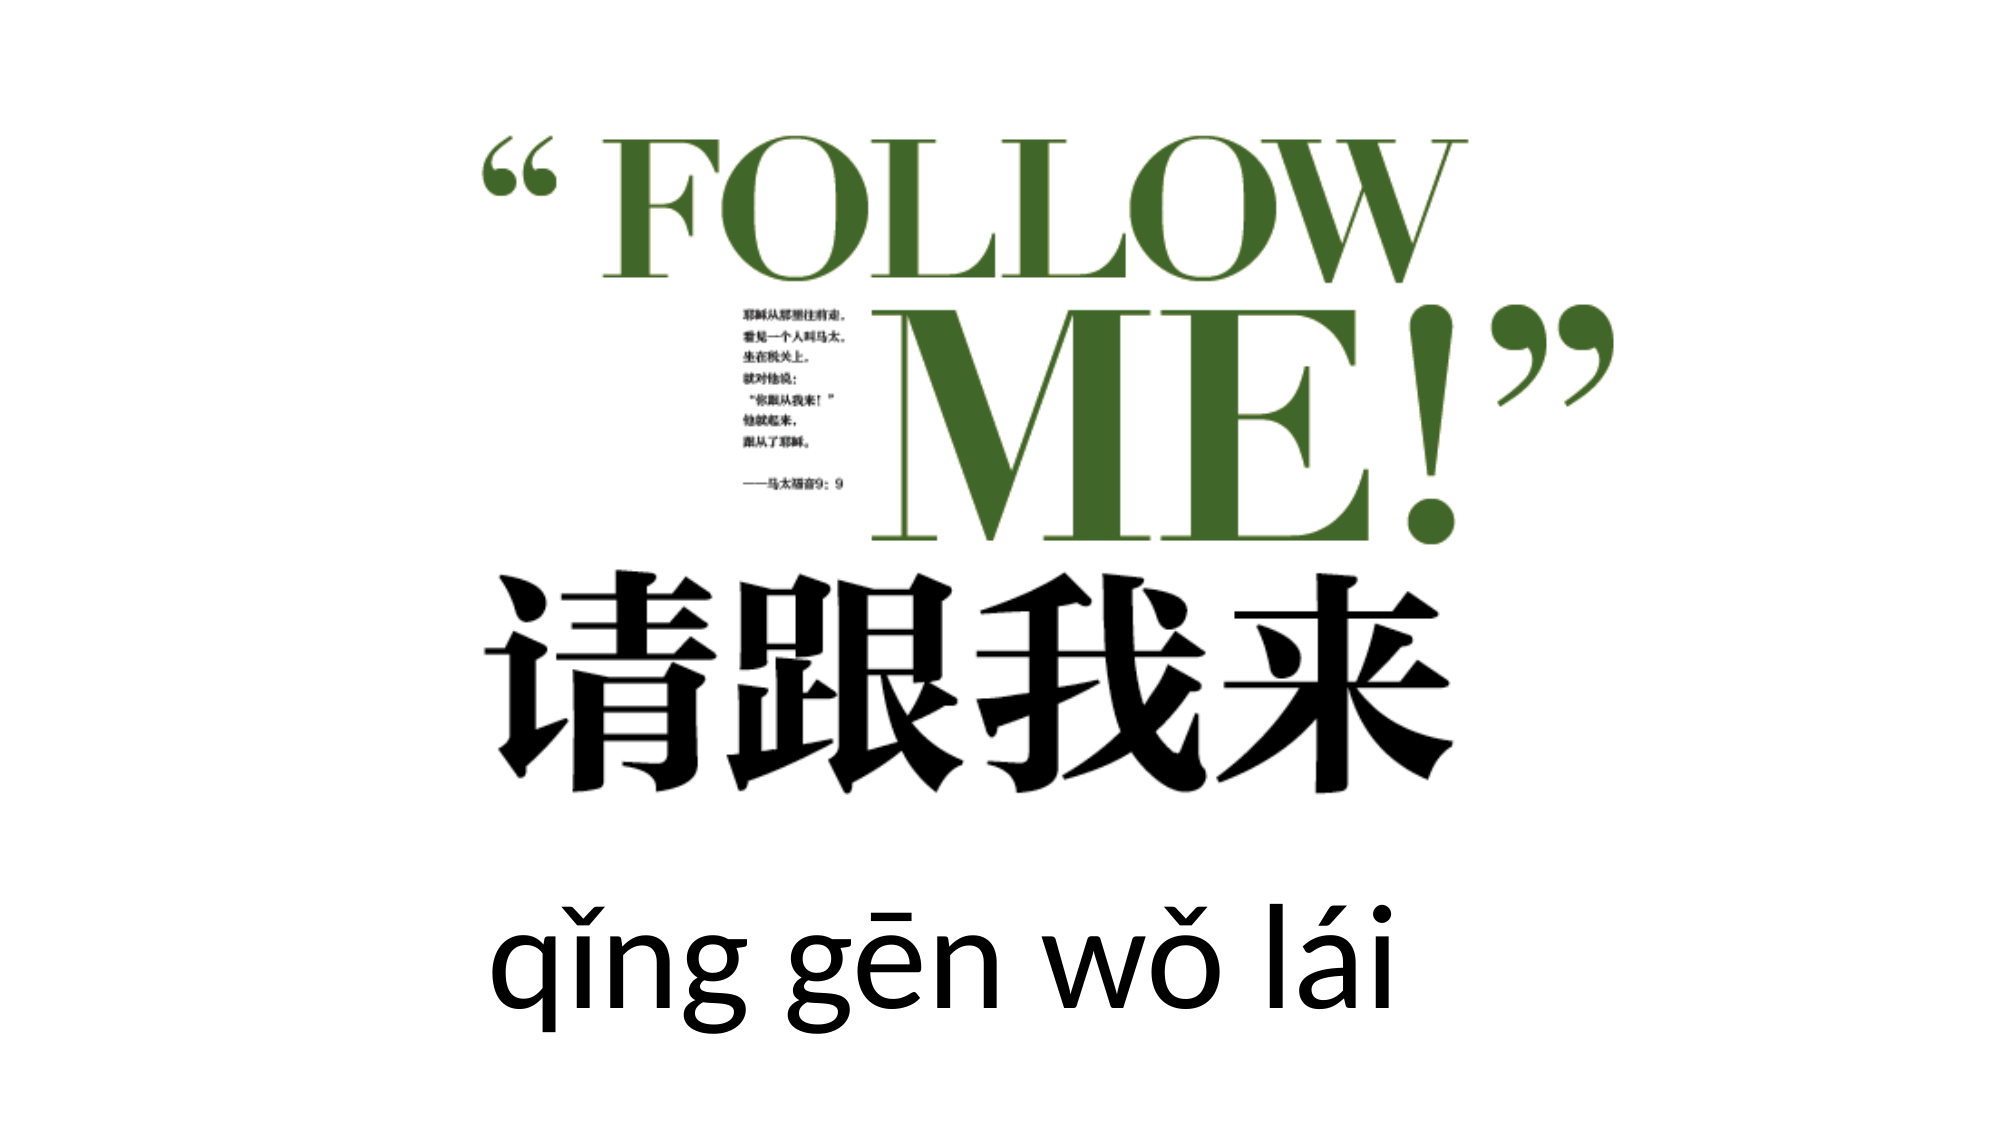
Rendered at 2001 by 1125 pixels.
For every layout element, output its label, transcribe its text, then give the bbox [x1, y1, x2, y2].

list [388, 100, 1710, 815]
title qǐng gēn wǒ lái [472, 879, 1598, 1041]
